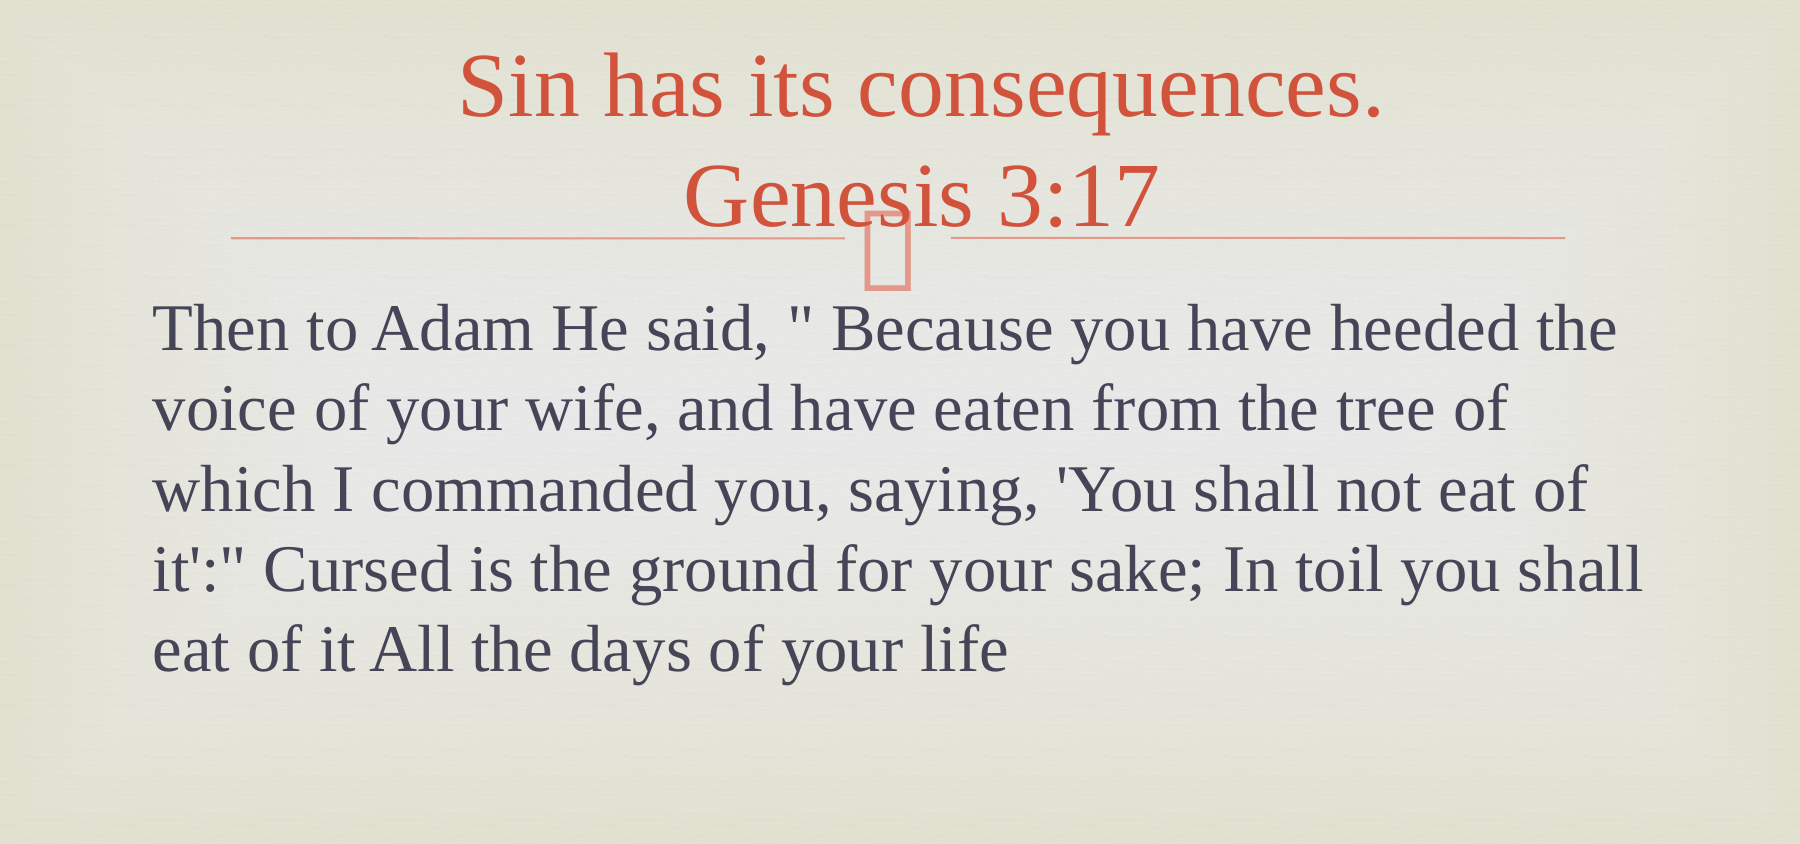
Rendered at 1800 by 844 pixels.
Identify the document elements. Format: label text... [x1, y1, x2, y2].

list Then to Adam He said, " Because you have heeded the voice of your wife, and have eaten from the tree of which I commanded you, saying, 'You shall not eat of it':" Cursed is the ground for your sake; In toil you shall eat of it All the days of your life [137, 276, 1663, 754]
title Sin has its consequences. Genesis 3:17 [75, 70, 1770, 200]
